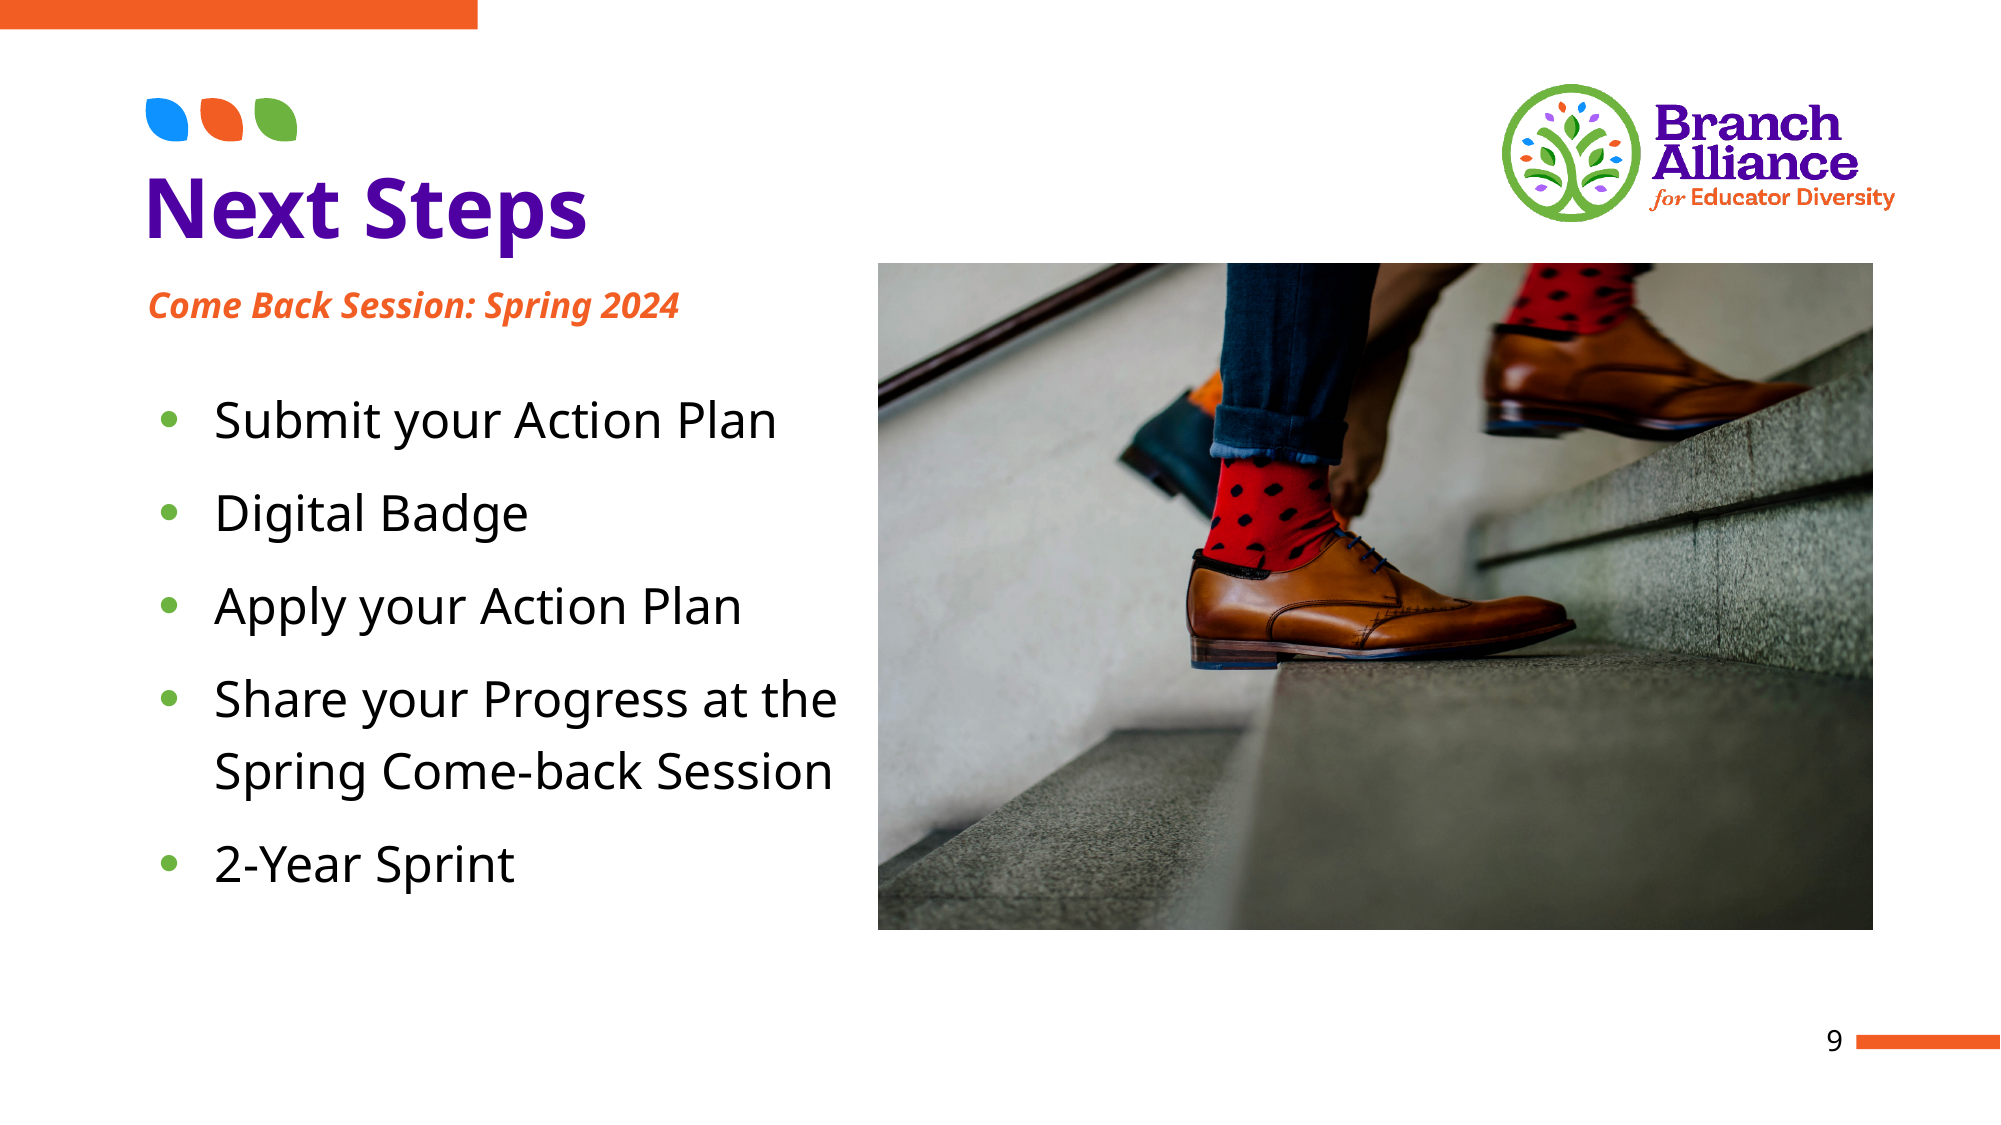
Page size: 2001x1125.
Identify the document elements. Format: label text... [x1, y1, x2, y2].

title Next Steps [127, 158, 1841, 264]
list Submit your Action Plan Digital Badge Apply your Action Plan Share your Progress at the Spring Come-back Session 2-Year Sprint [143, 369, 962, 994]
list Come Back Session: Spring 2024 [132, 266, 878, 334]
picture [878, 263, 1873, 930]
picture [1502, 84, 1895, 222]
